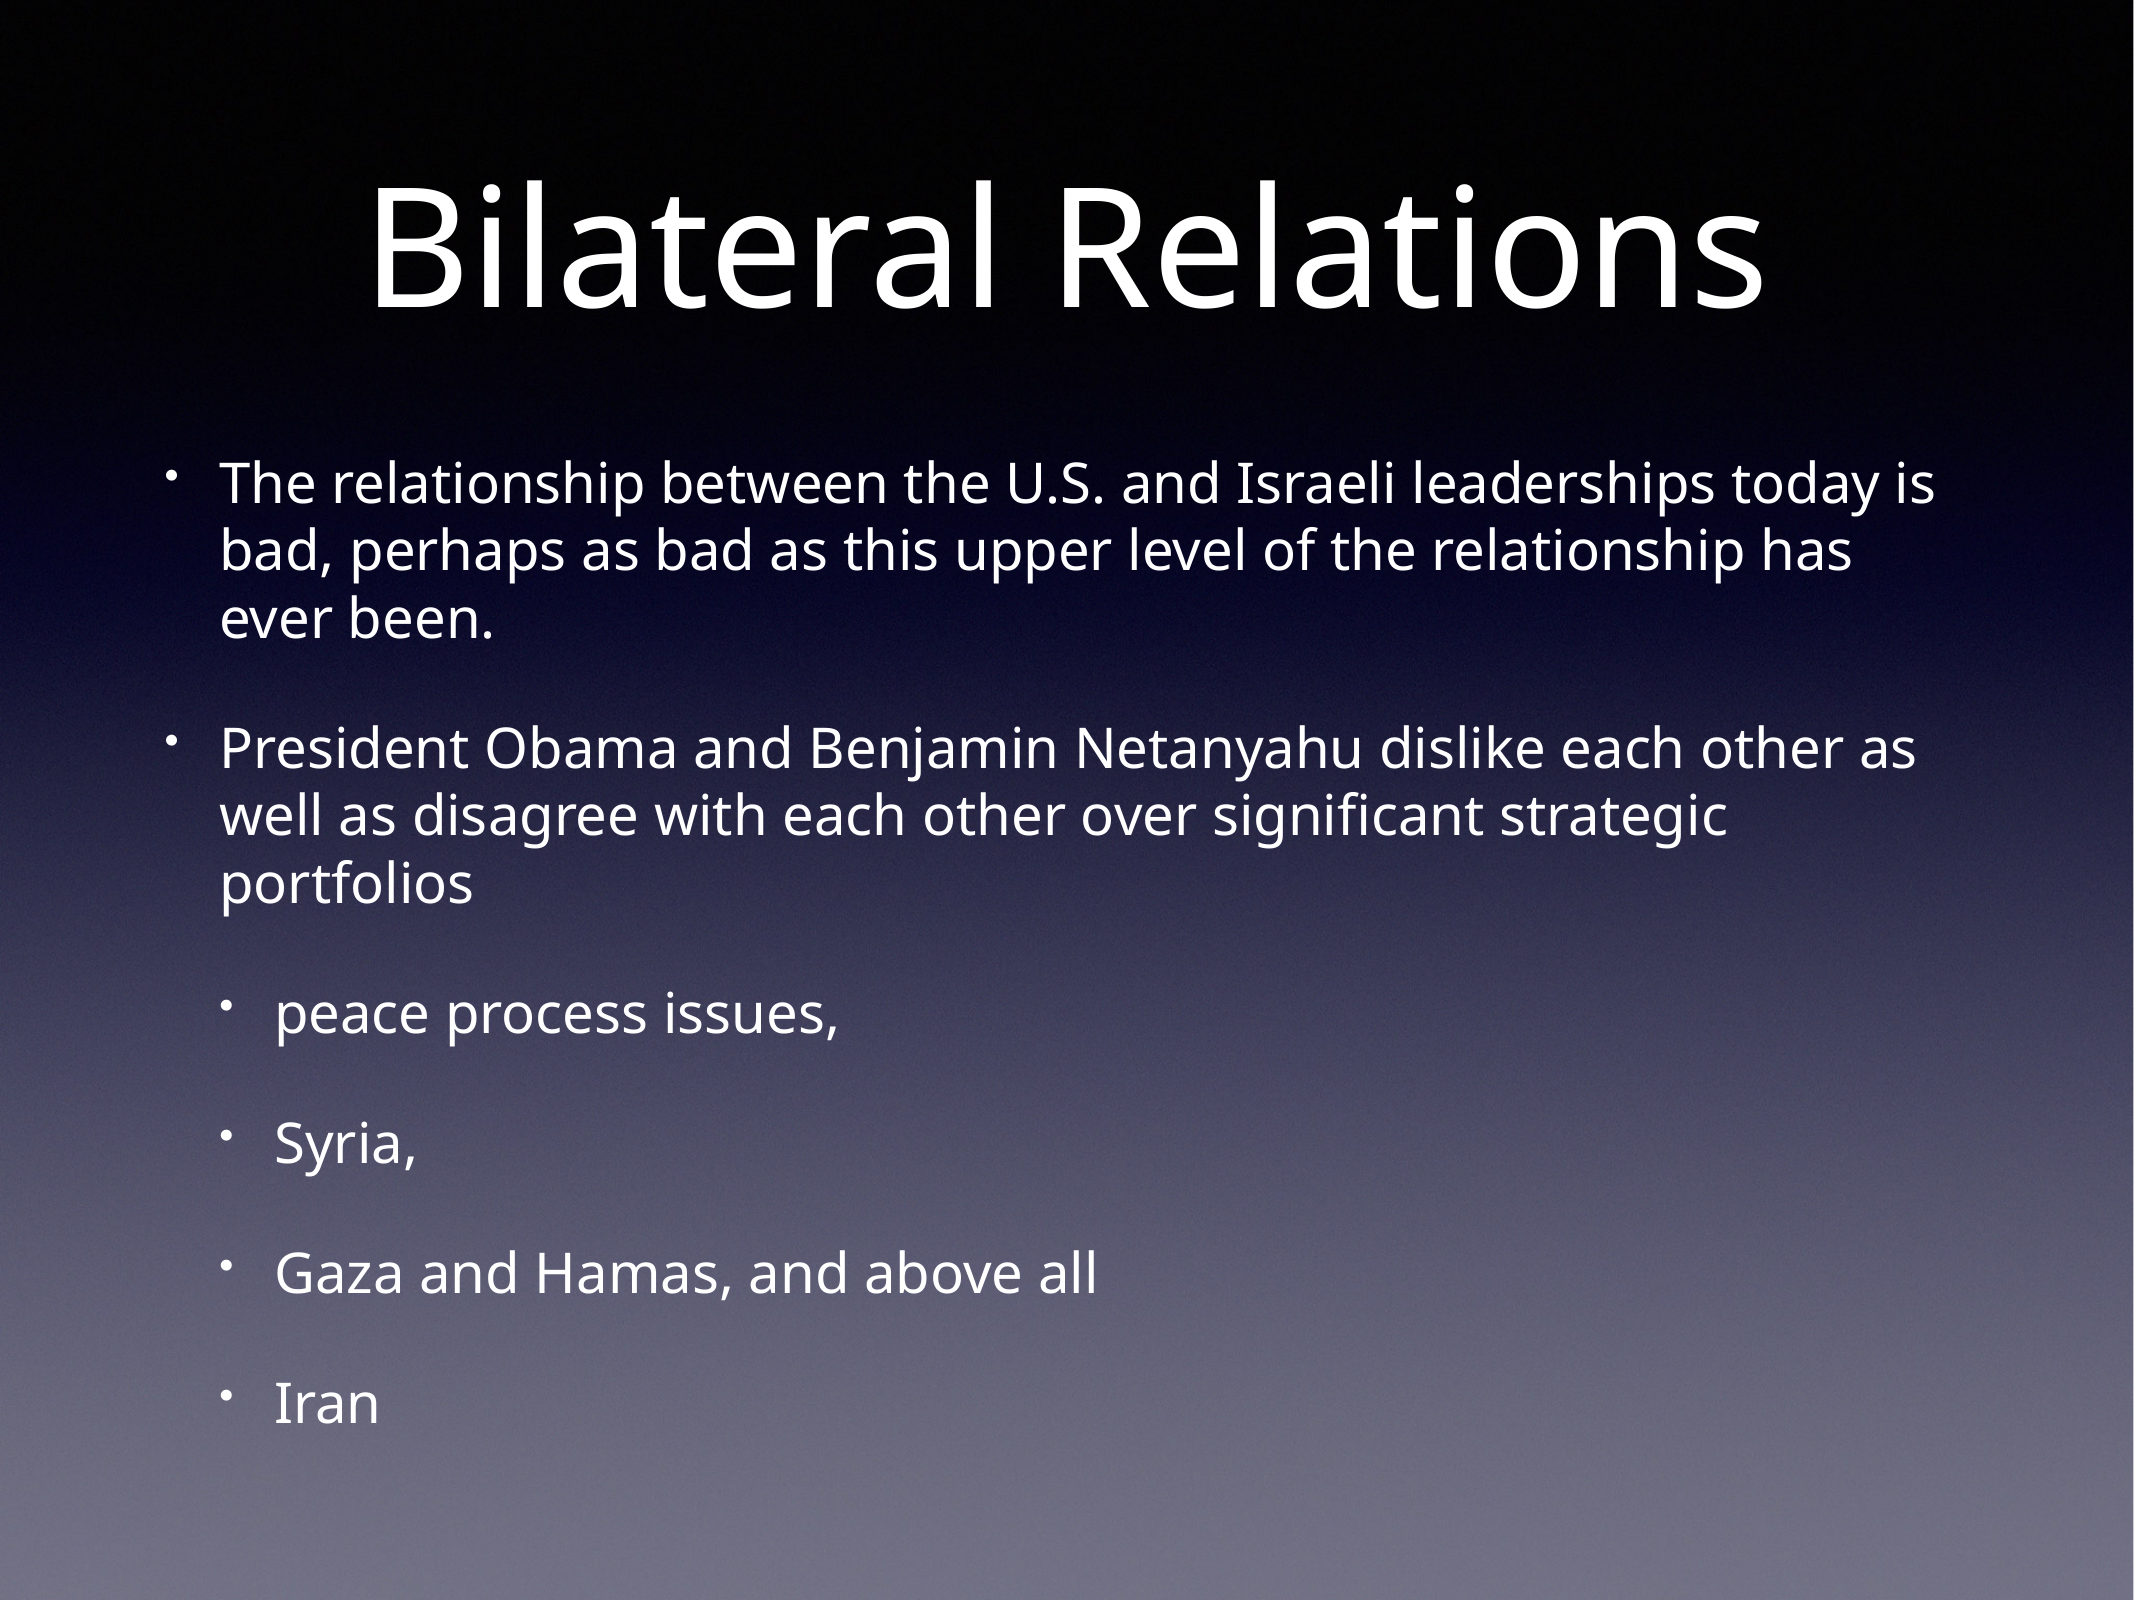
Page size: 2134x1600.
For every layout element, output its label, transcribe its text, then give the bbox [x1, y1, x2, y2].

list The relationship between the U.S. and Israeli leaderships today is bad, perhaps as bad as this upper level of the relationship has ever been. President Obama and Benjamin Netanyahu dislike each other as well as disagree with each other over significant strategic portfolios peace process issues, Syria, Gaza and Hamas, and above all Iran [155, 424, 1978, 1457]
picture [0, 0, 2134, 1600]
title Bilateral Relations [155, 66, 1978, 416]
